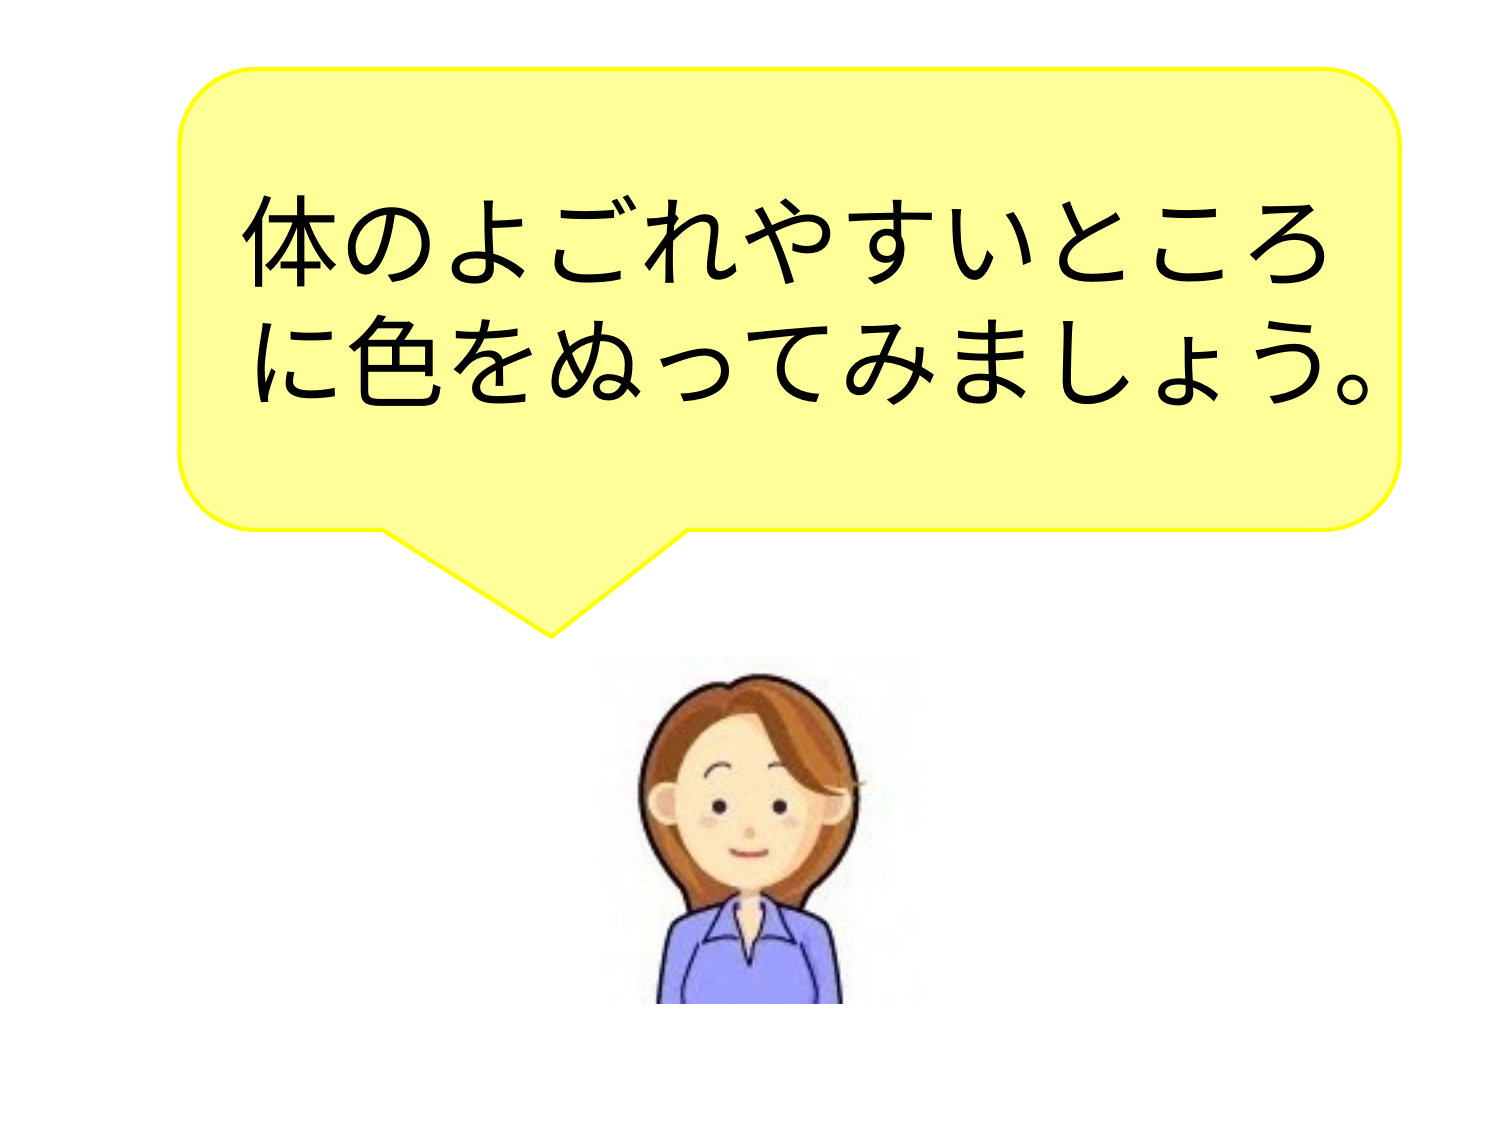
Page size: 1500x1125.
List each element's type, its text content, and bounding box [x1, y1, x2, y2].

picture [599, 656, 923, 1004]
text_box 体のよごれやすいところに色をぬってみましょう。 [177, 66, 1402, 639]
